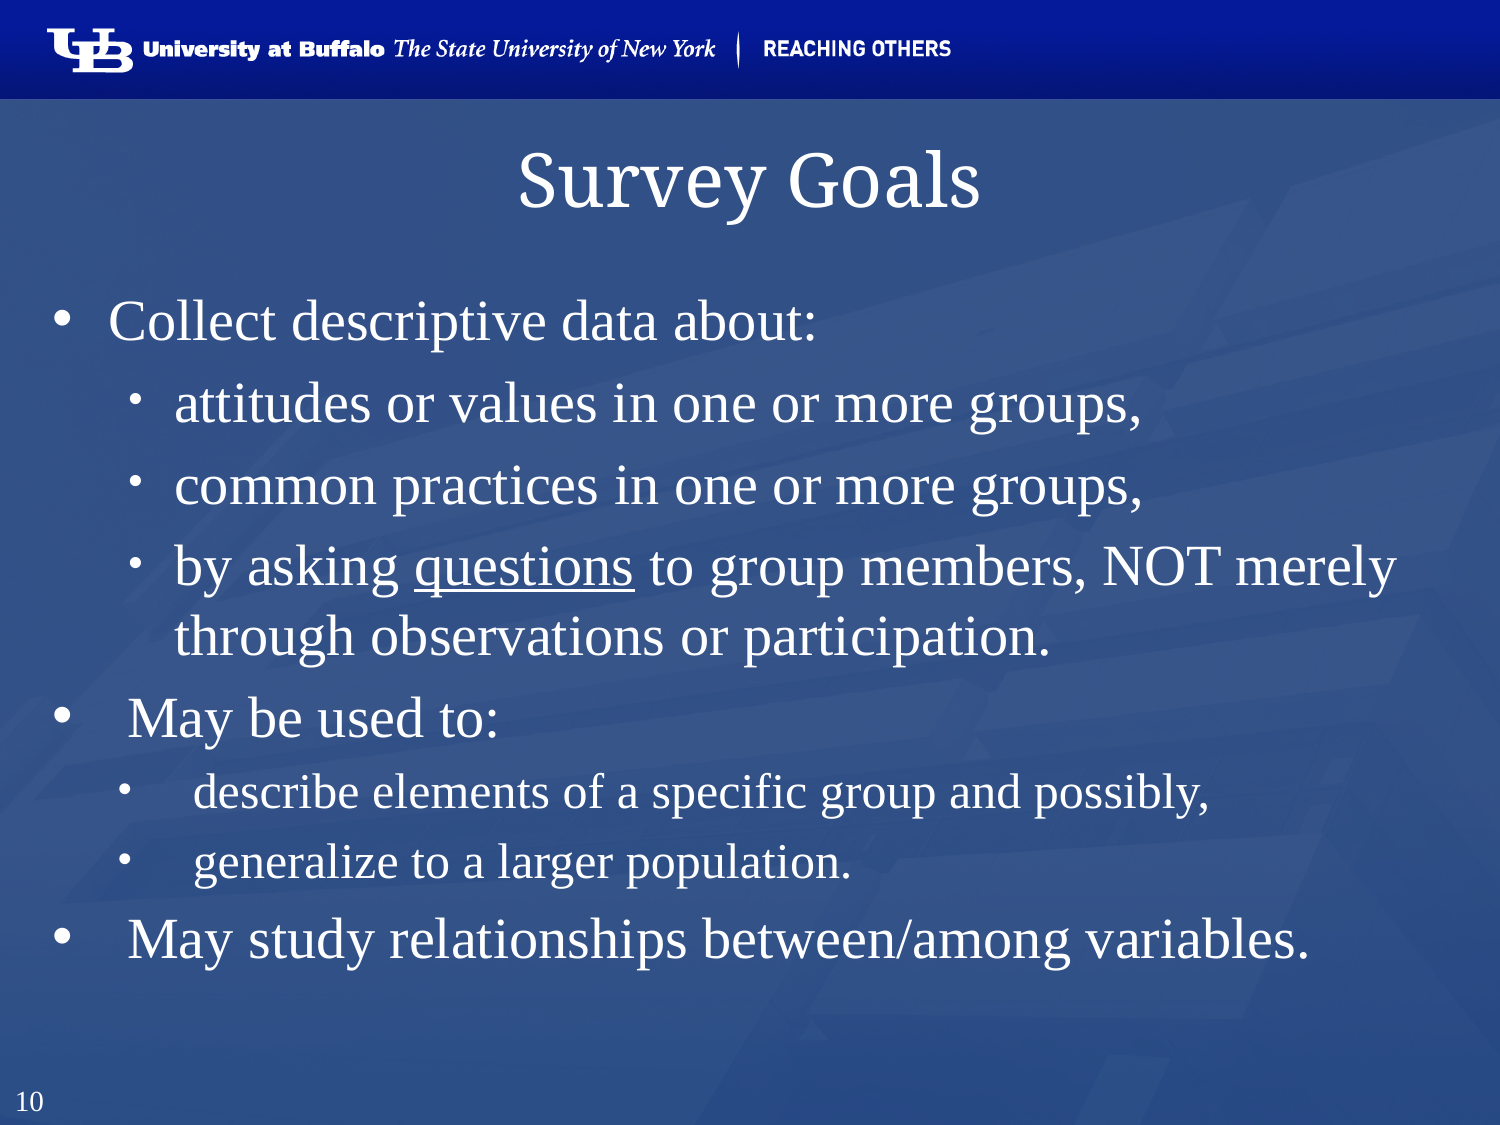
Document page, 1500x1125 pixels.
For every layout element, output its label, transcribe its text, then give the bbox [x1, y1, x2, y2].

picture [0, 0, 1500, 99]
list Collect descriptive data about: attitudes or values in one or more groups, common practices in one or more groups, by asking questions to group members, NOT merely through observations or participation. May be used to: describe elements of a specific group and possibly, generalize to a larger population. May study relationships between/among variables. [37, 275, 1463, 1088]
title Survey Goals [37, 125, 1463, 250]
